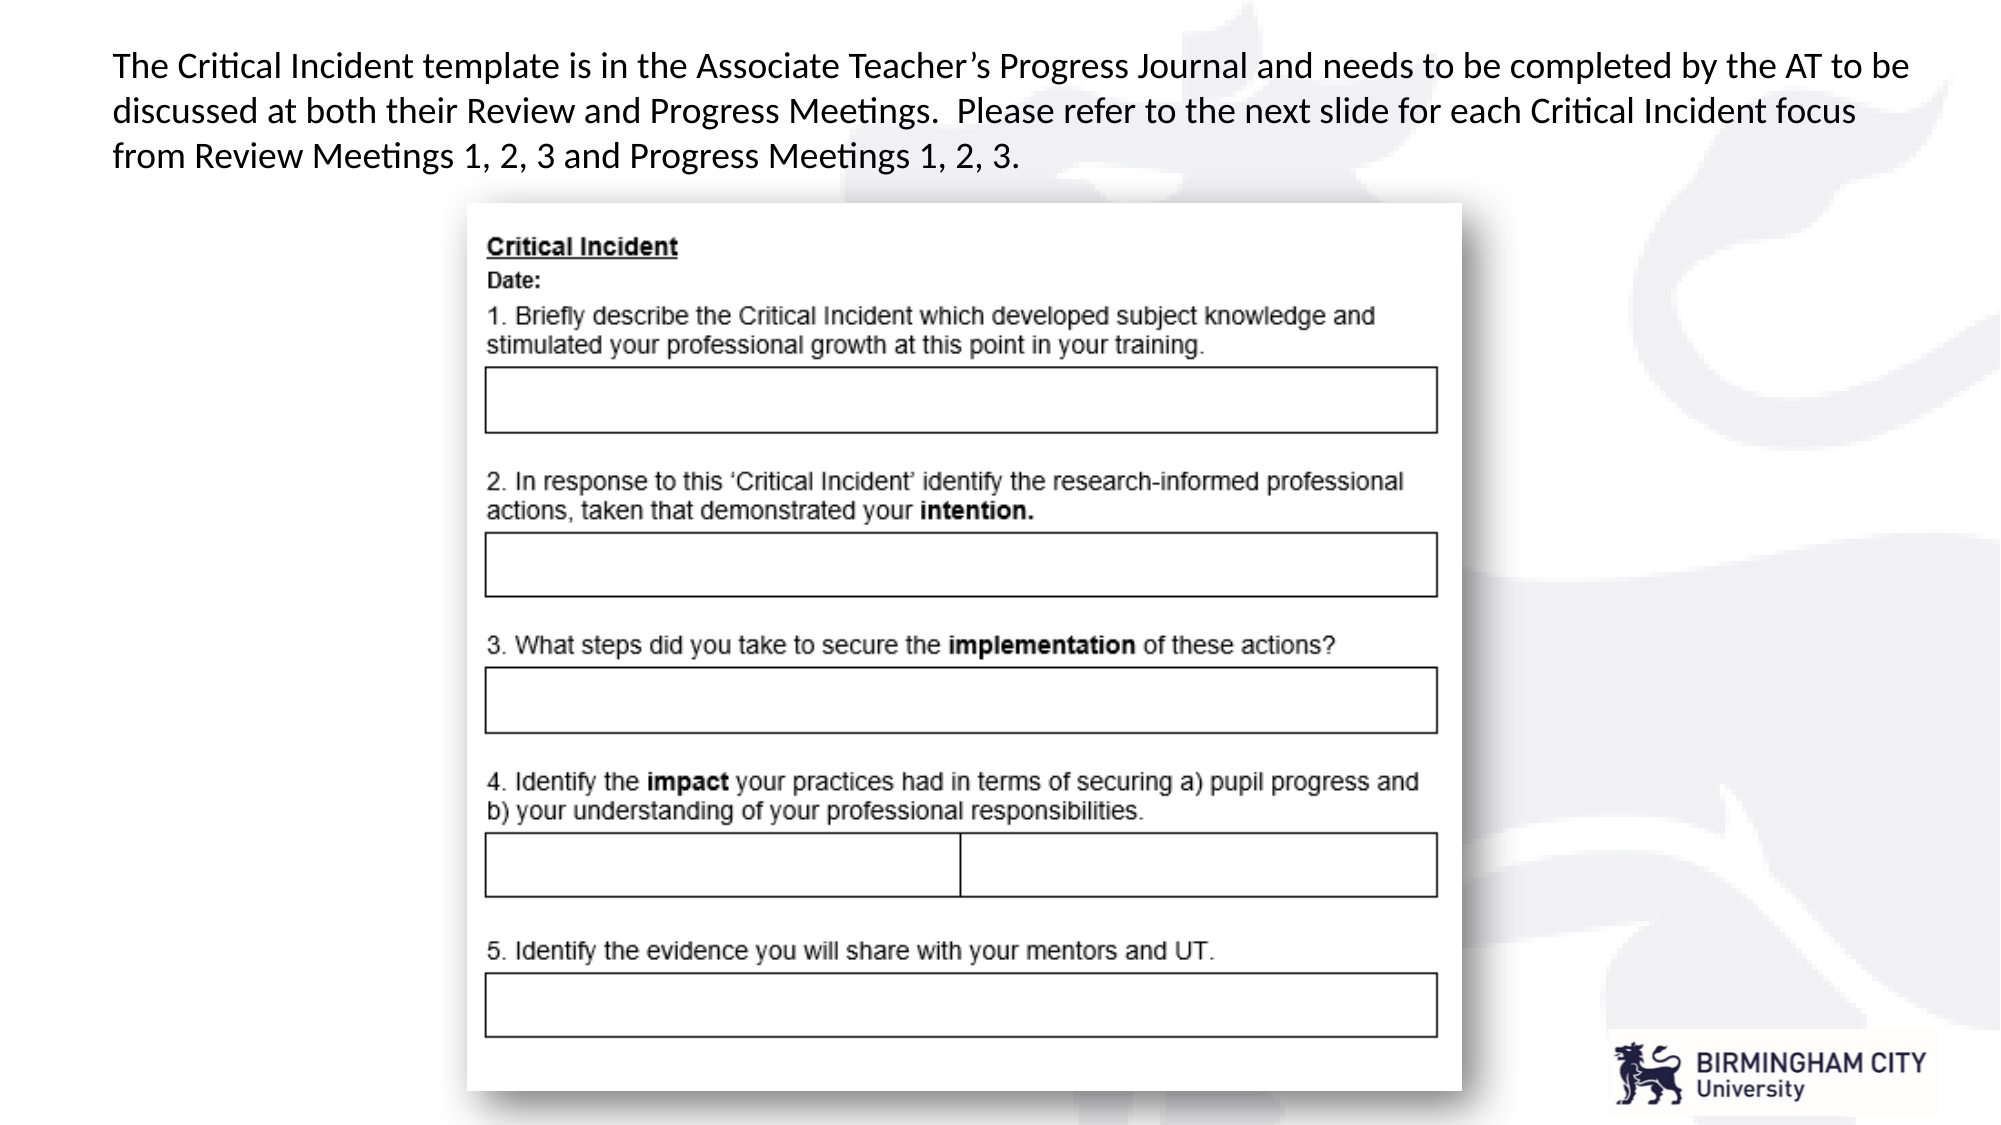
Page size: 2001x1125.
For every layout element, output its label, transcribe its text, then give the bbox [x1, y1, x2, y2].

text_box The Critical Incident template is in the Associate Teacher’s Progress Journal and needs to be completed by the AT to be discussed at both their Review and Progress Meetings. Please refer to the next slide for each Critical Incident focus from Review Meetings 1, 2, 3 and Progress Meetings 1, 2, 3. [97, 33, 1928, 184]
picture [1608, 1029, 1938, 1116]
picture [467, 203, 1462, 1092]
